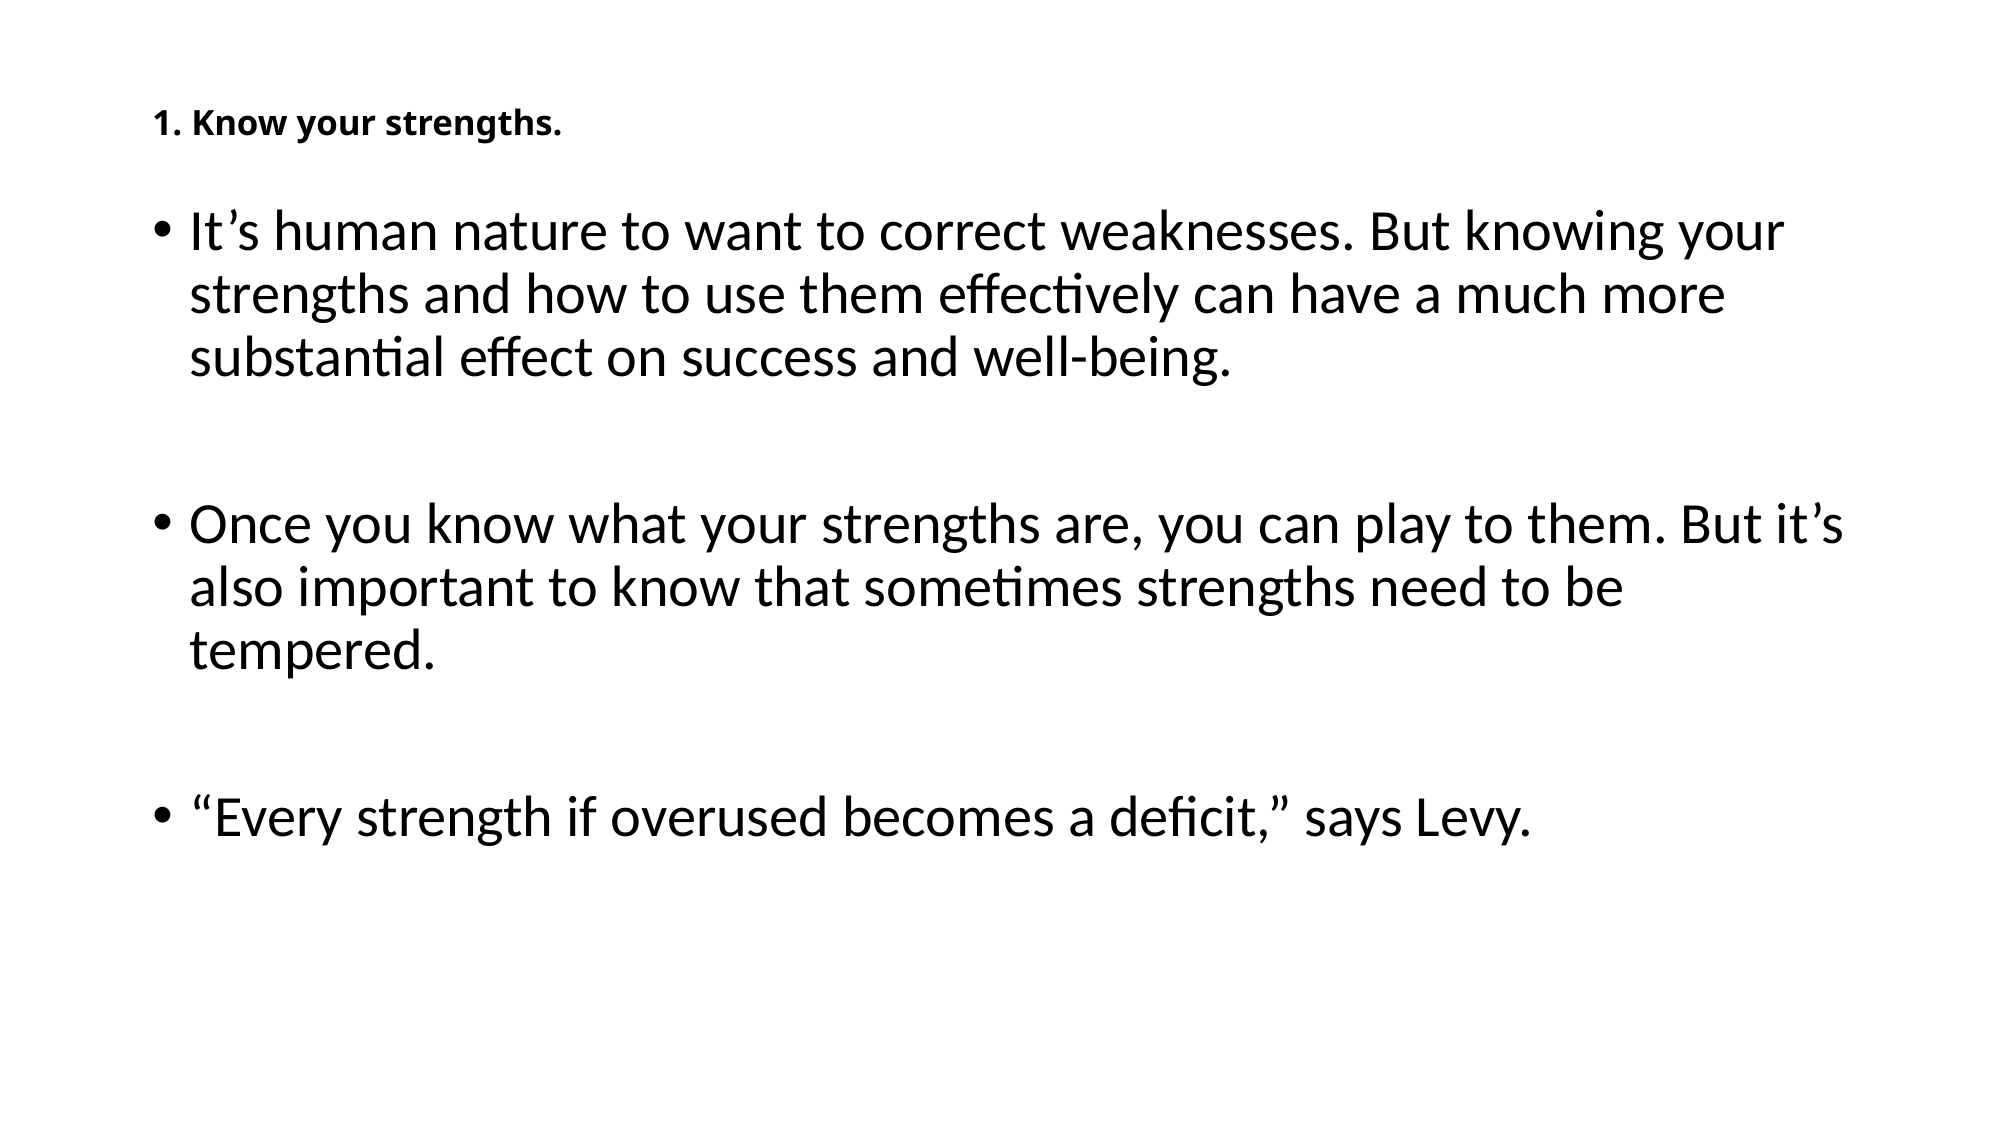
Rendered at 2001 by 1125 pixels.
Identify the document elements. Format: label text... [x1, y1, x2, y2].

list It’s human nature to want to correct weaknesses. But knowing your strengths and how to use them effectively can have a much more substantial effect on success and well-being. Once you know what your strengths are, you can play to them. But it’s also important to know that sometimes strengths need to be tempered. “Every strength if overused becomes a deficit,” says Levy. [137, 192, 1863, 1014]
title 1. Know your strengths. [137, 59, 1863, 192]
